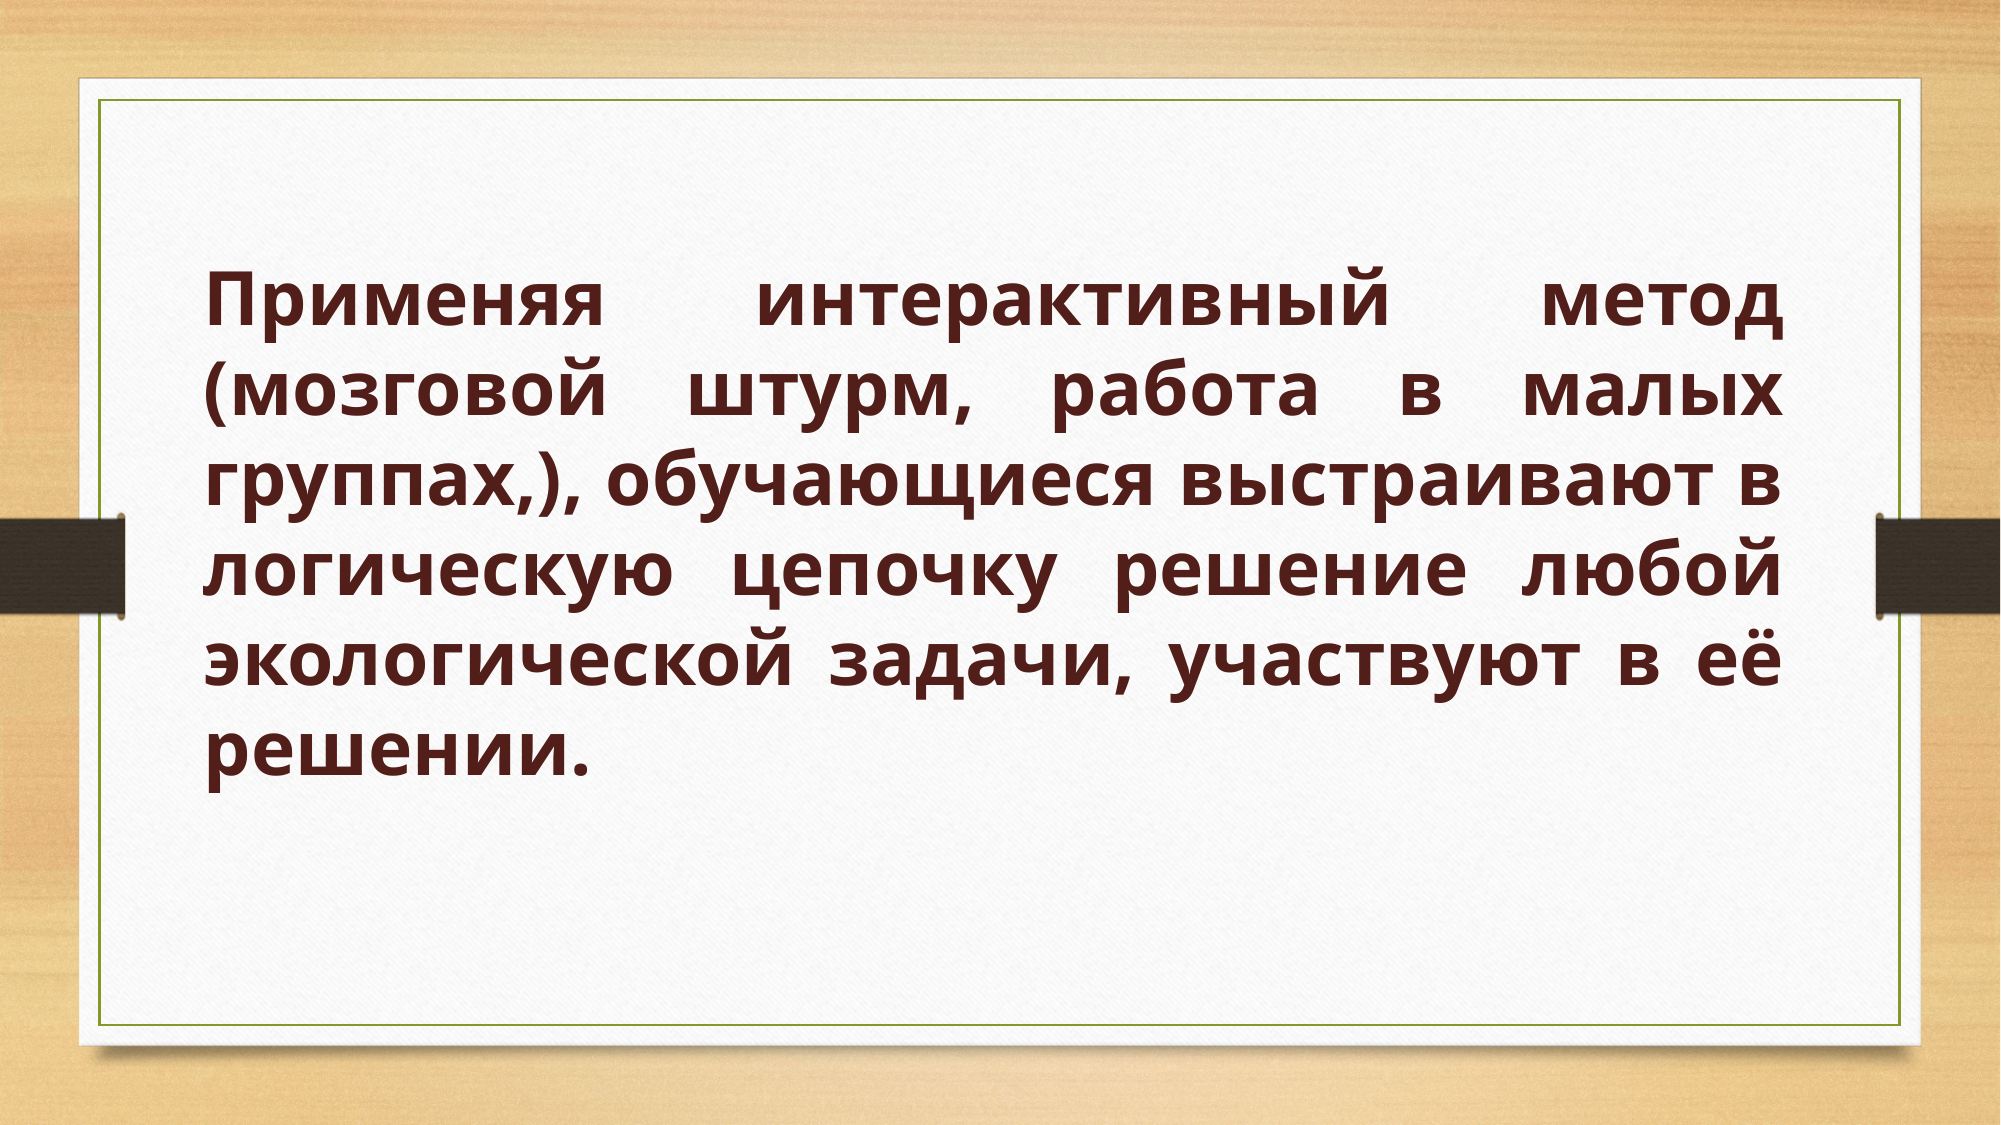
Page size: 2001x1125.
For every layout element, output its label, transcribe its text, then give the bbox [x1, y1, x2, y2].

text_box Применяя интерактивный метод (мозговой штурм, работа в малых группах,), обучающиеся выстраивают в логическую цепочку решение любой экологической задачи, участвуют в её решении. [189, 243, 1800, 798]
picture [0, 0, 2001, 1125]
